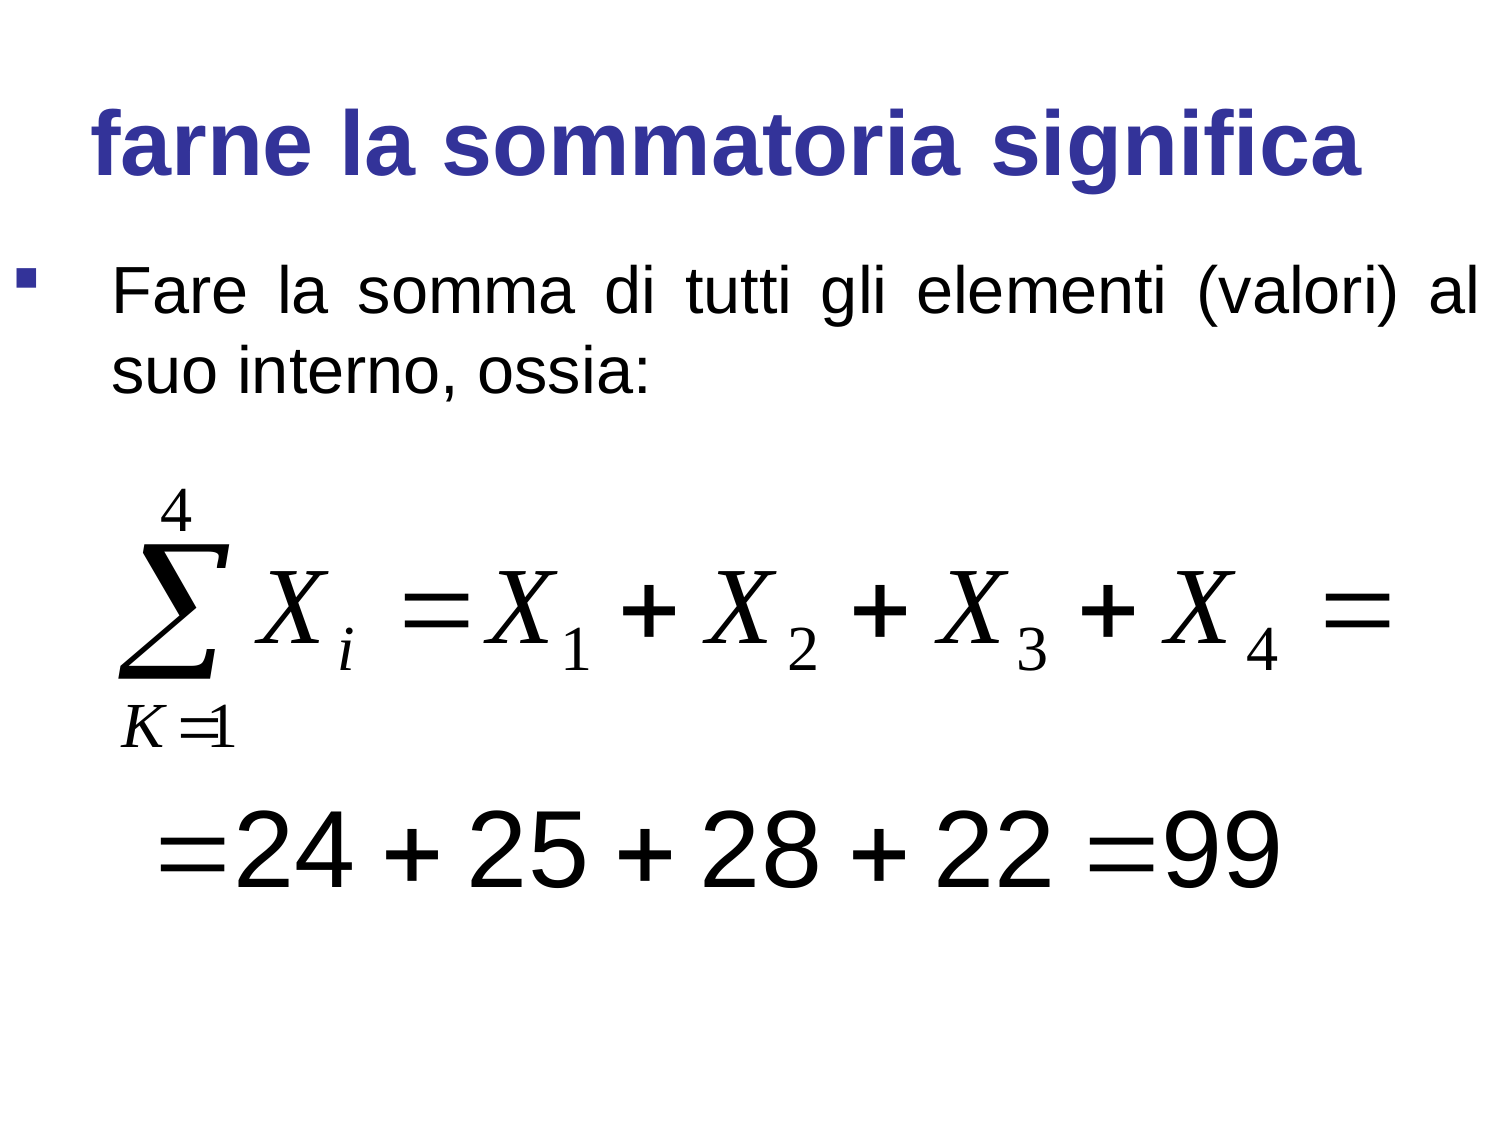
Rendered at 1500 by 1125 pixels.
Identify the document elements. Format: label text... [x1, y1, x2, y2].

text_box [101, 456, 1392, 915]
text_box Fare la somma di tutti gli elementi (valori) al suo interno, ossia: [0, 239, 1497, 420]
title farne la sommatoria significa [75, 45, 1425, 233]
